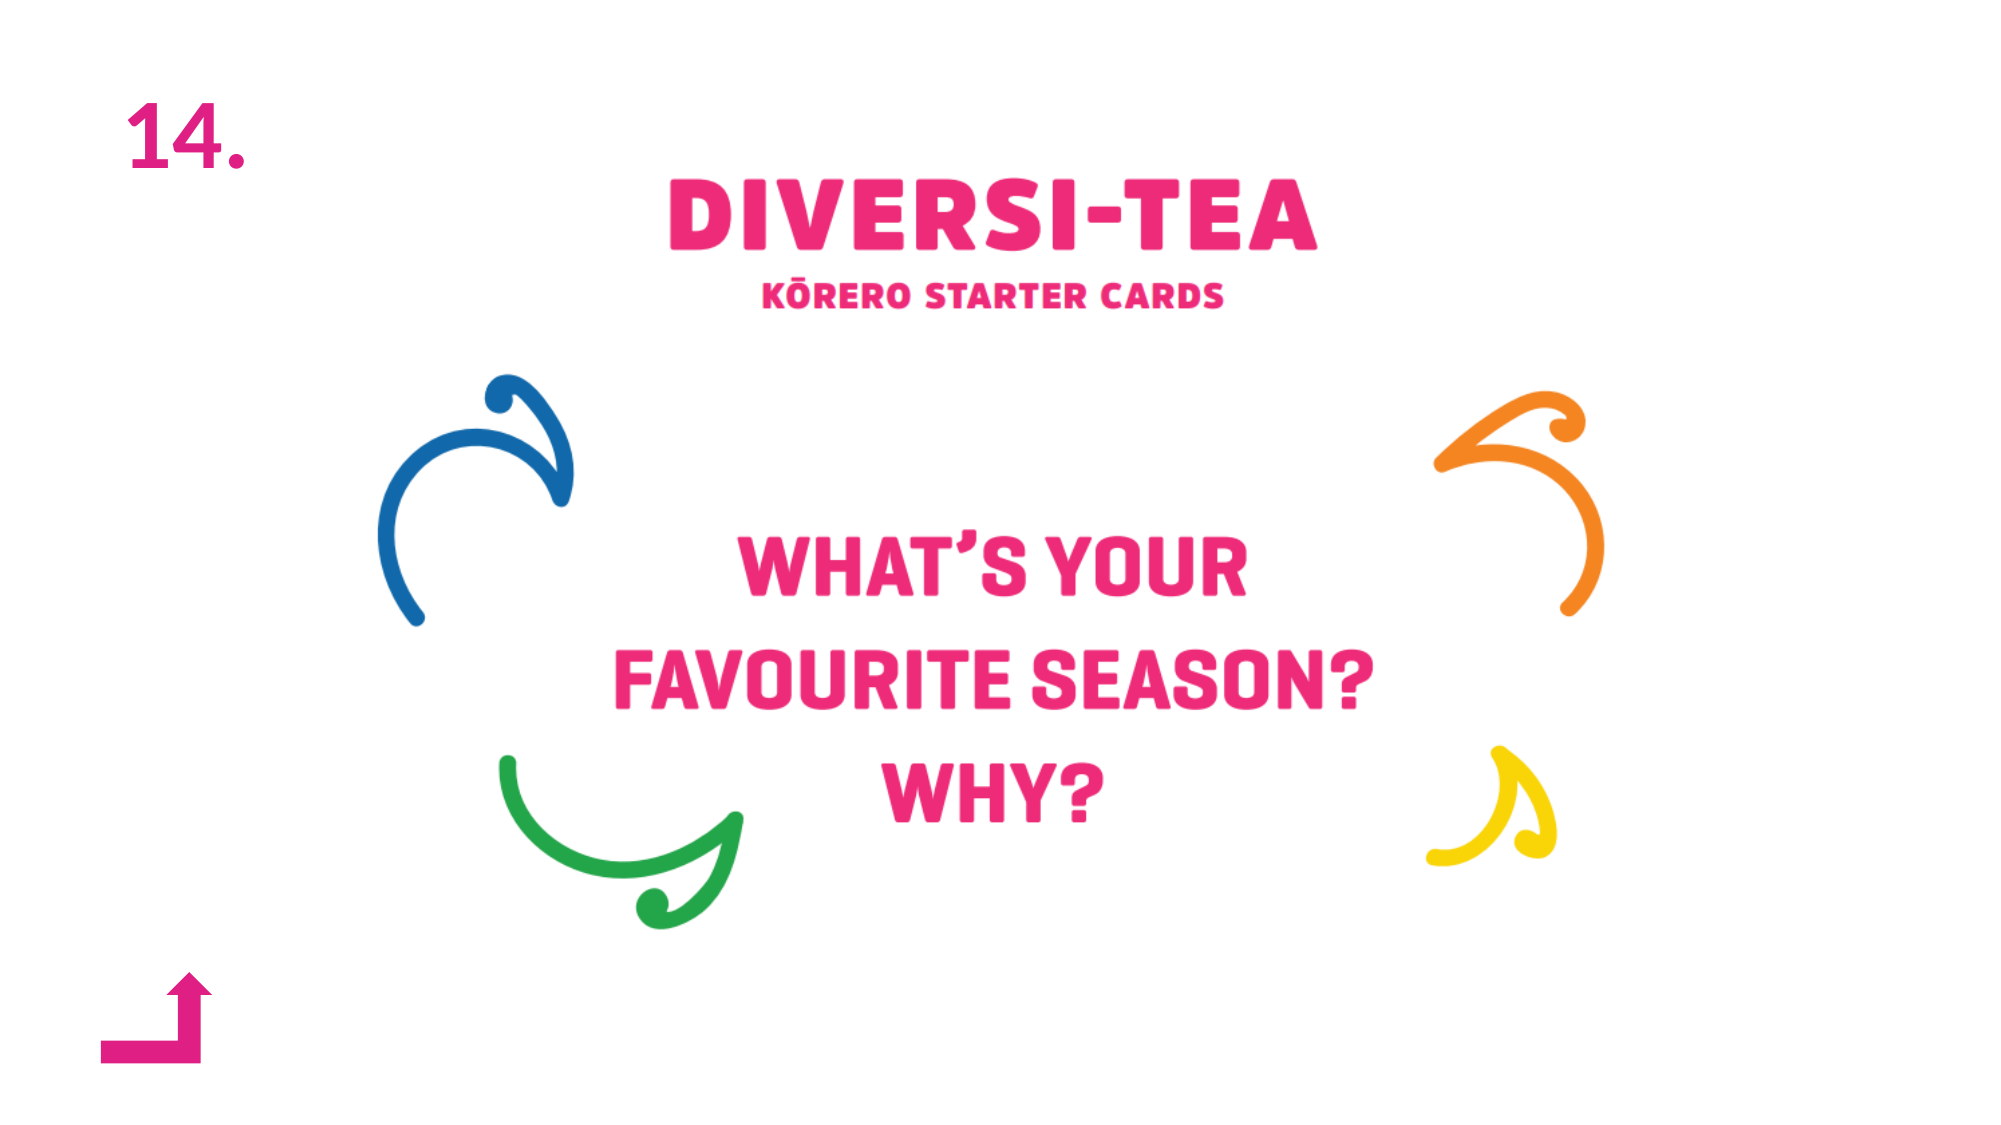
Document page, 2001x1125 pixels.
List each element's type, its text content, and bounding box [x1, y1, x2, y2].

picture [271, 81, 1729, 1125]
text_box [99, 970, 215, 1065]
text_box 14.1 [0, 61, 1015, 197]
